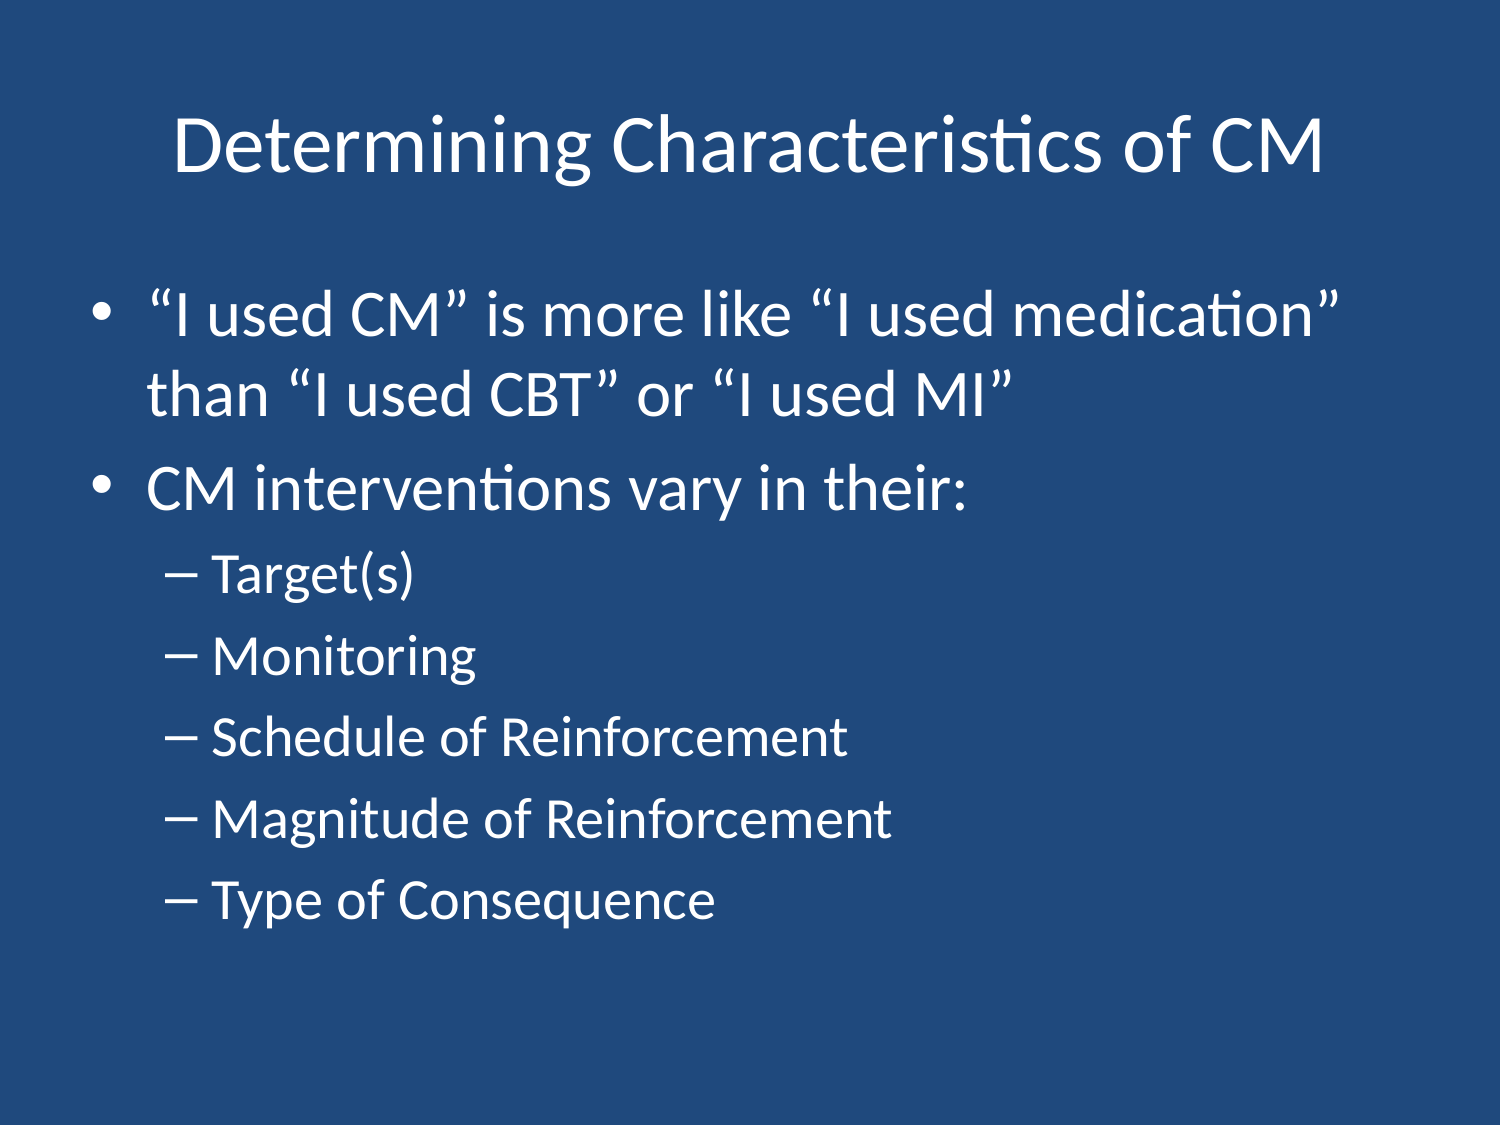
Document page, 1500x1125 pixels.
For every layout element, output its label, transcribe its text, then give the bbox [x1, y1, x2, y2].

title Determining Characteristics of CM [75, 45, 1425, 233]
list “I used CM” is more like “I used medication” than “I used CBT” or “I used MI” CM interventions vary in their: Target(s) Monitoring Schedule of Reinforcement Magnitude of Reinforcement Type of Consequence [75, 262, 1425, 1005]
